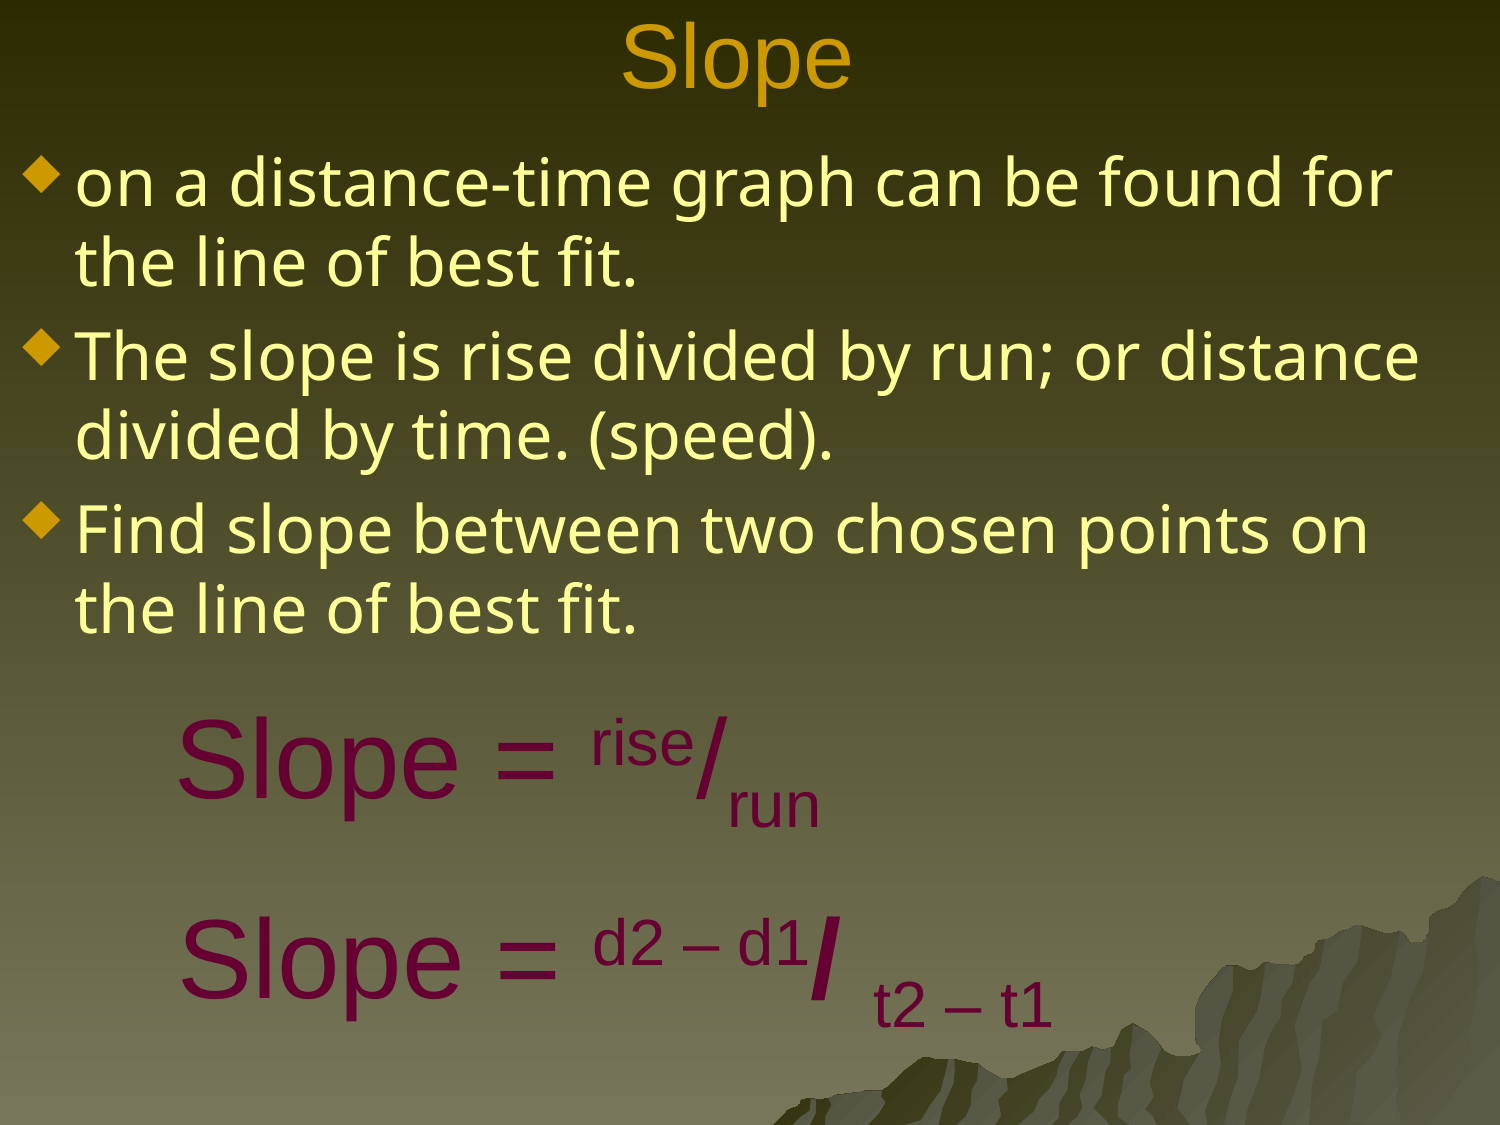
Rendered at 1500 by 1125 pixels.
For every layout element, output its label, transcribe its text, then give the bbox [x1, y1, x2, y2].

title Slope [75, 0, 1425, 105]
text_box Slope = rise/run [160, 679, 936, 848]
text_box Slope = d2 – d1/ t2 – t1 [162, 879, 1500, 1048]
list on a distance-time graph can be found for the line of best fit. The slope is rise divided by run; or distance divided by time. (speed). Find slope between two chosen points on the line of best fit. [3, 132, 1500, 876]
